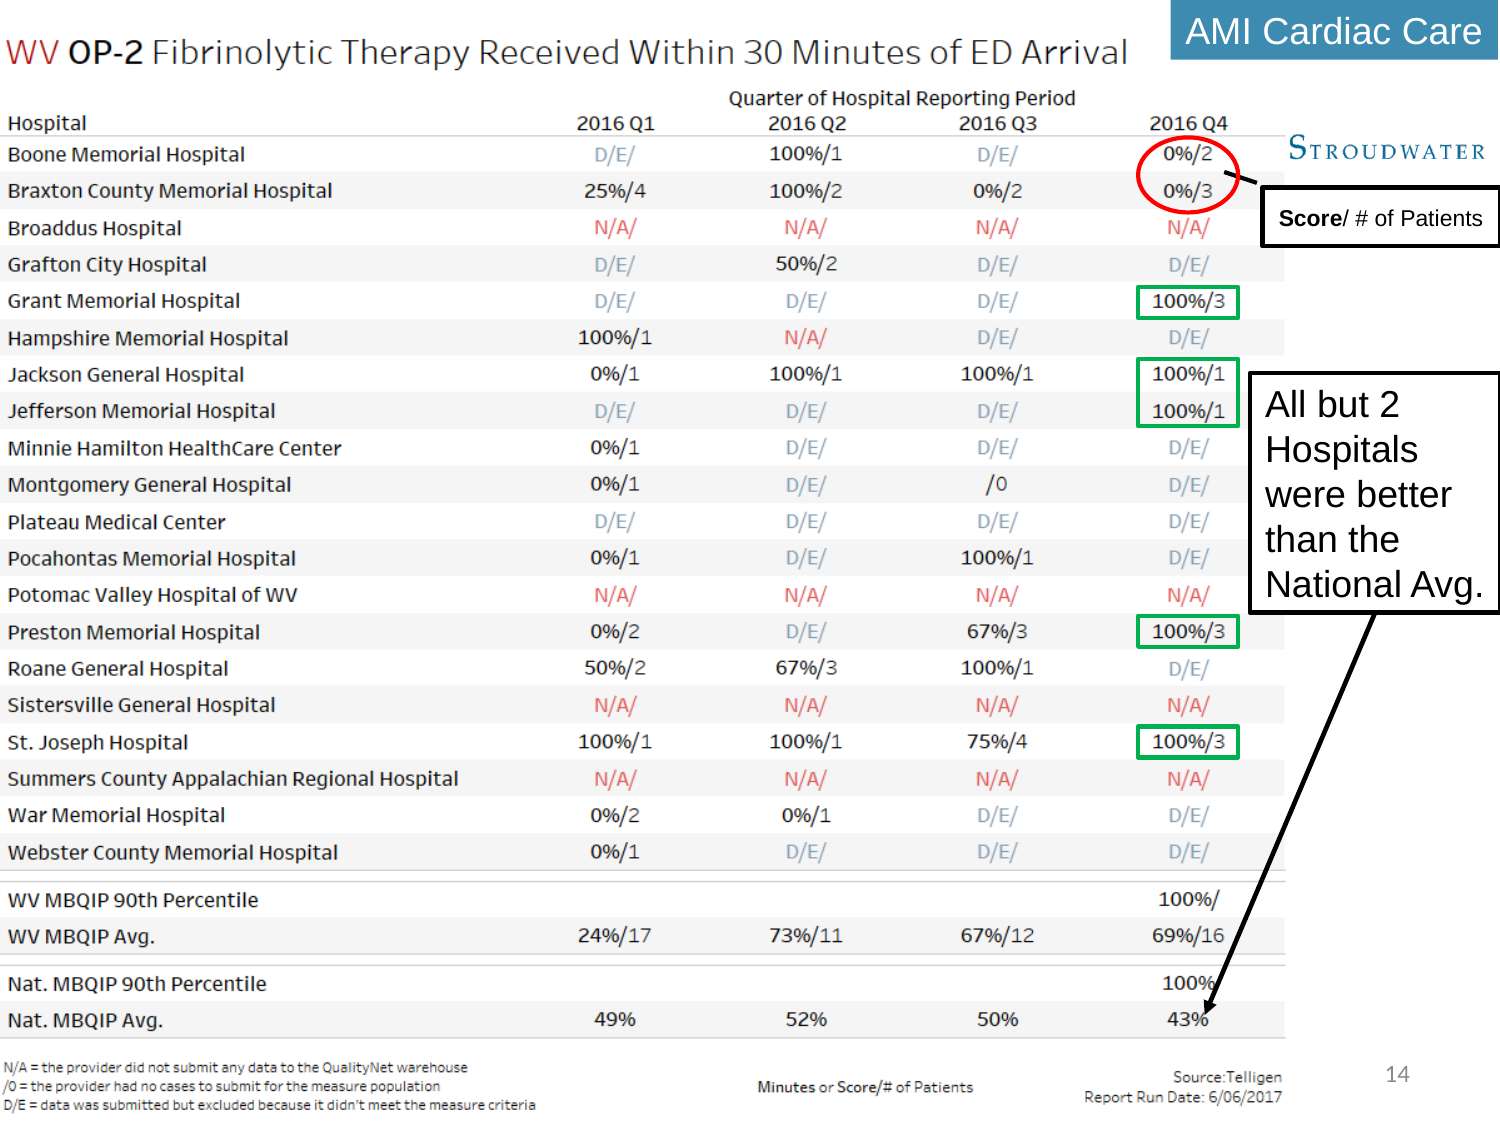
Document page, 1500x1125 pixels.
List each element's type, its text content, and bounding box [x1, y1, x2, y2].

slide_number 14 [1290, 1042, 1425, 1103]
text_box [1204, 660, 1376, 1016]
picture [0, 19, 1488, 1125]
text_box All but 2 Hospitals were better than the National Avg. [1290, 372, 1500, 613]
text_box Score/ # of Patients [1290, 185, 1500, 248]
text_box AMI Cardiac Care [1170, 0, 1498, 60]
